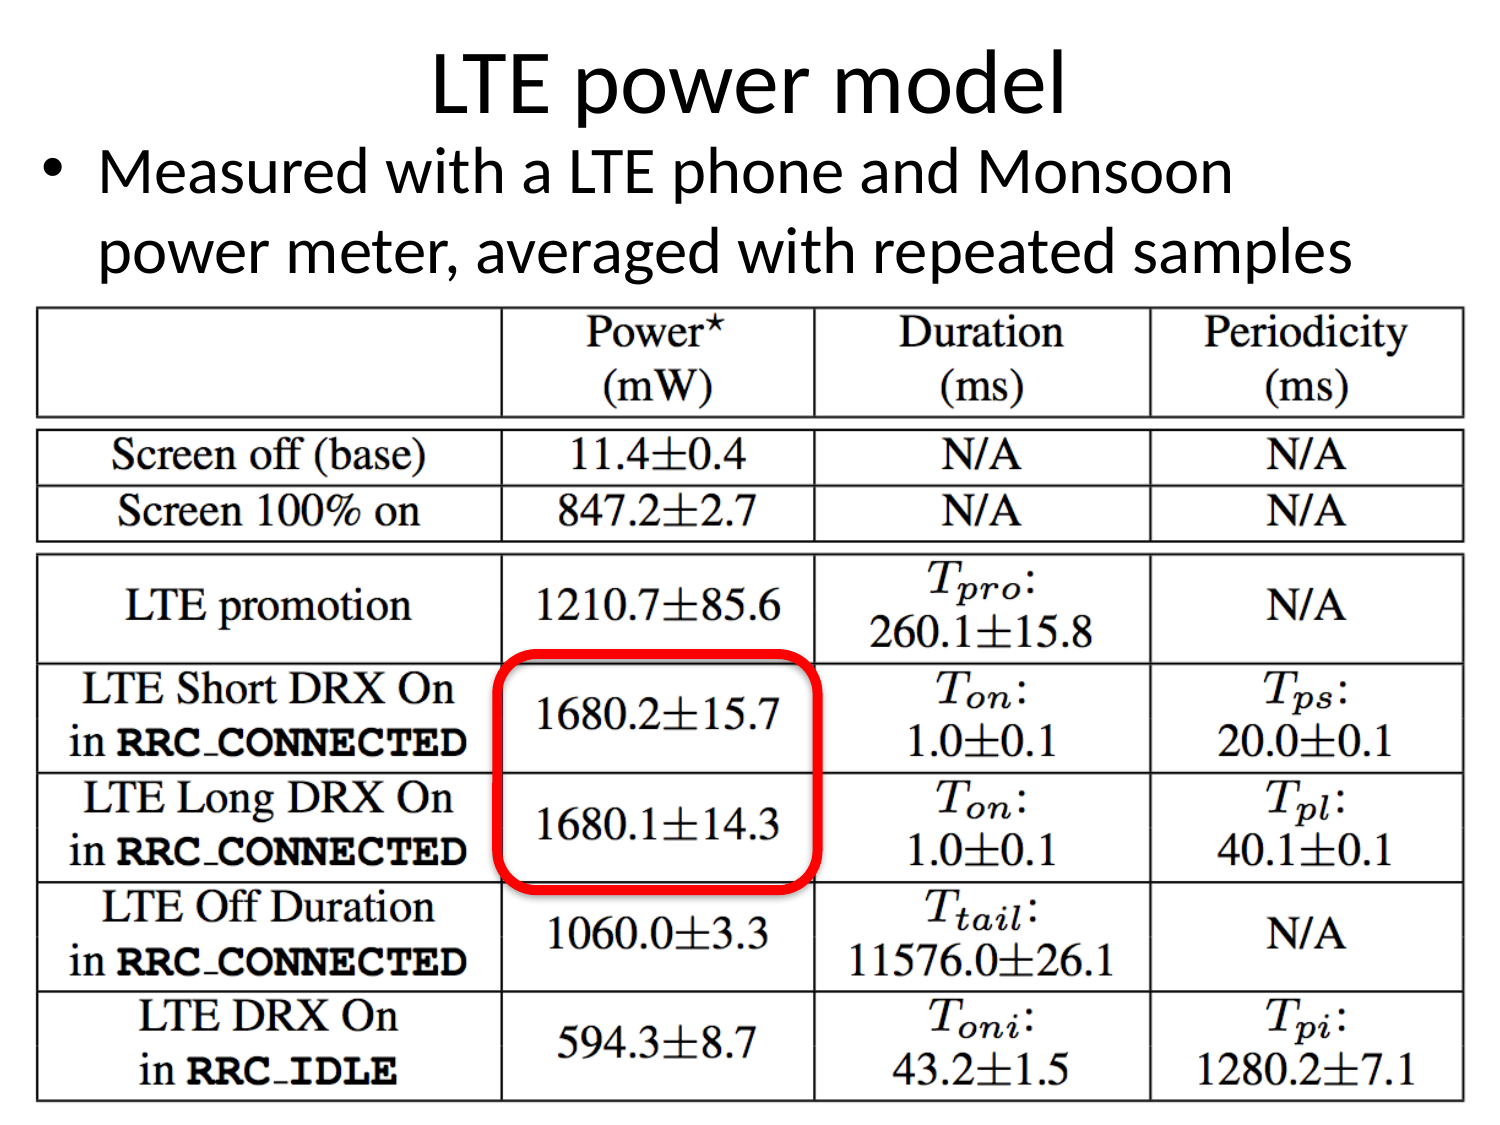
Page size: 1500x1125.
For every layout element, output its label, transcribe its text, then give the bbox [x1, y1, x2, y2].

list Measured with a LTE phone and Monsoon power meter, averaged with repeated samples [26, 119, 1432, 287]
title LTE power model [75, 0, 1425, 119]
picture [14, 289, 1480, 1108]
